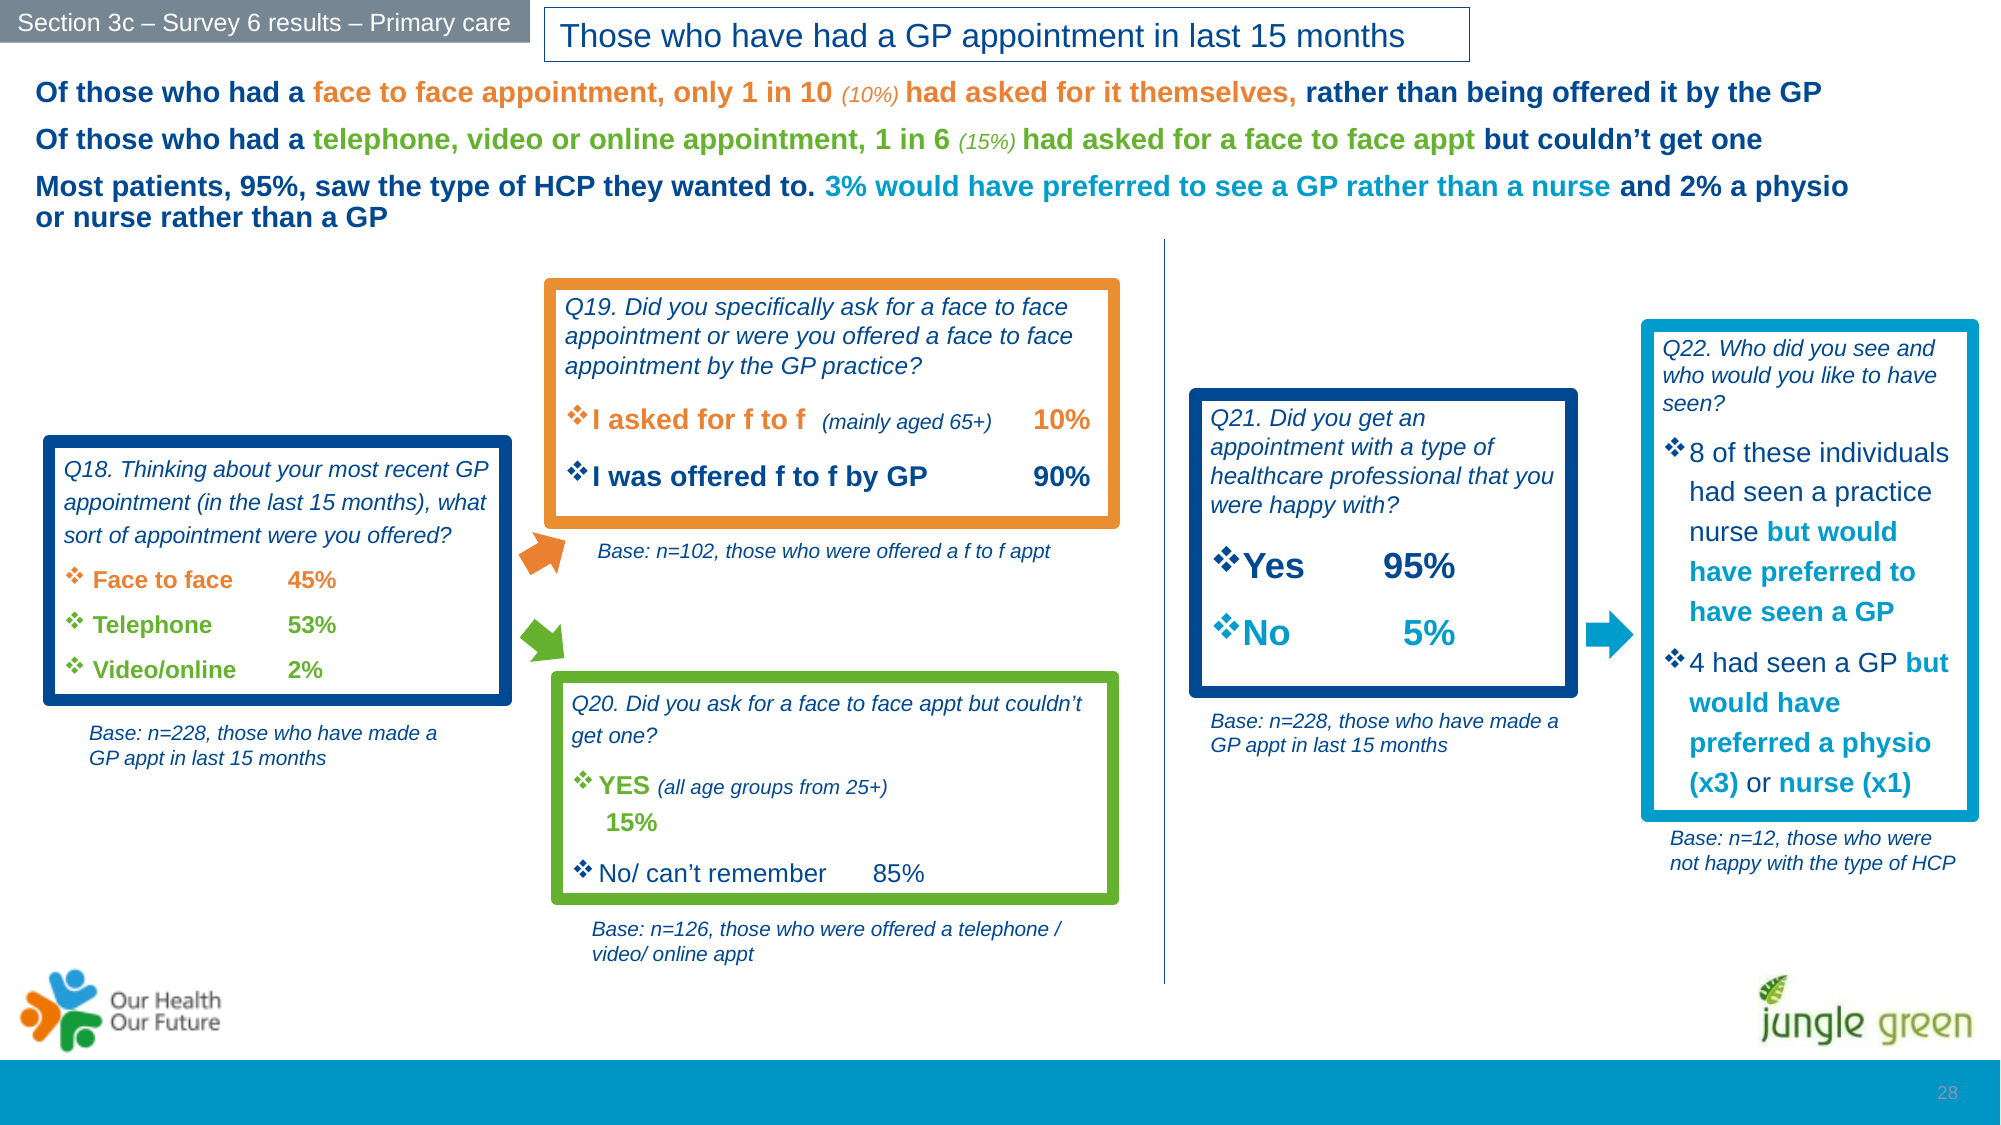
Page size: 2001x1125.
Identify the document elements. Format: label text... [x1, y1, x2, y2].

text_box Base: n=126, those who were offered a telephone / video/ online appt [576, 908, 1087, 974]
text_box Q19. Did you specifically ask for a face to face appointment or were you offered a face to face appointment by the GP practice? I asked for f to f (mainly aged 65+) 10% I was offered f to f by GP 90% [550, 283, 1114, 523]
text_box [1586, 610, 1634, 660]
text_box Q21. Did you get an appointment with a type of healthcare professional that you were happy with? Yes 95% No 5% [1195, 394, 1572, 692]
slide_number 27 [1523, 1062, 1974, 1122]
text_box Base: n=228, those who have made a GP appt in last 15 months [1195, 699, 1602, 765]
text_box Q18. Thinking about your most recent GP appointment (in the last 15 months), what sort of appointment were you offered? Face to face 45% Telephone 53% Video/online 2% [48, 441, 506, 701]
list Of those who had a face to face appointment, only 1 in 10 (10%) had asked for it themselves, rather than being offered it by the GP Of those who had a telephone, video or online appointment, 1 in 6 (15%) had asked for a face to face appt but couldn’t get one Most patients, 95%, saw the type of HCP they wanted to. 3% would have preferred to see a GP rather than a nurse and 2% a physio or nurse rather than a GP [0, 69, 1915, 186]
text_box Those who have had a GP appointment in last 15 months [544, 7, 1470, 62]
text_box Base: n=228, those who have made a GP appt in last 15 months [74, 711, 481, 777]
picture [1758, 974, 1974, 1047]
text_box Q20. Did you ask for a face to face appt but couldn’t get one? YES (all age groups from 25+) 15% No/ can’t remember 85% [556, 676, 1114, 899]
text_box Section 3c – Survey 6 results – Primary care [0, 0, 531, 44]
text_box Q22. Who did you see and who would you like to have seen? 8 of these individuals had seen a practice nurse but would have preferred to have seen a GP 4 had seen a GP but would have preferred a physio (x3) or nurse (x1) [1647, 325, 1974, 816]
text_box [518, 532, 566, 576]
text_box Base: n=102, those who were offered a f to f appt [582, 530, 1068, 571]
text_box Base: n=12, those who were not happy with the type of HCP [1655, 817, 1979, 883]
picture [13, 963, 233, 1059]
text_box [519, 618, 565, 662]
